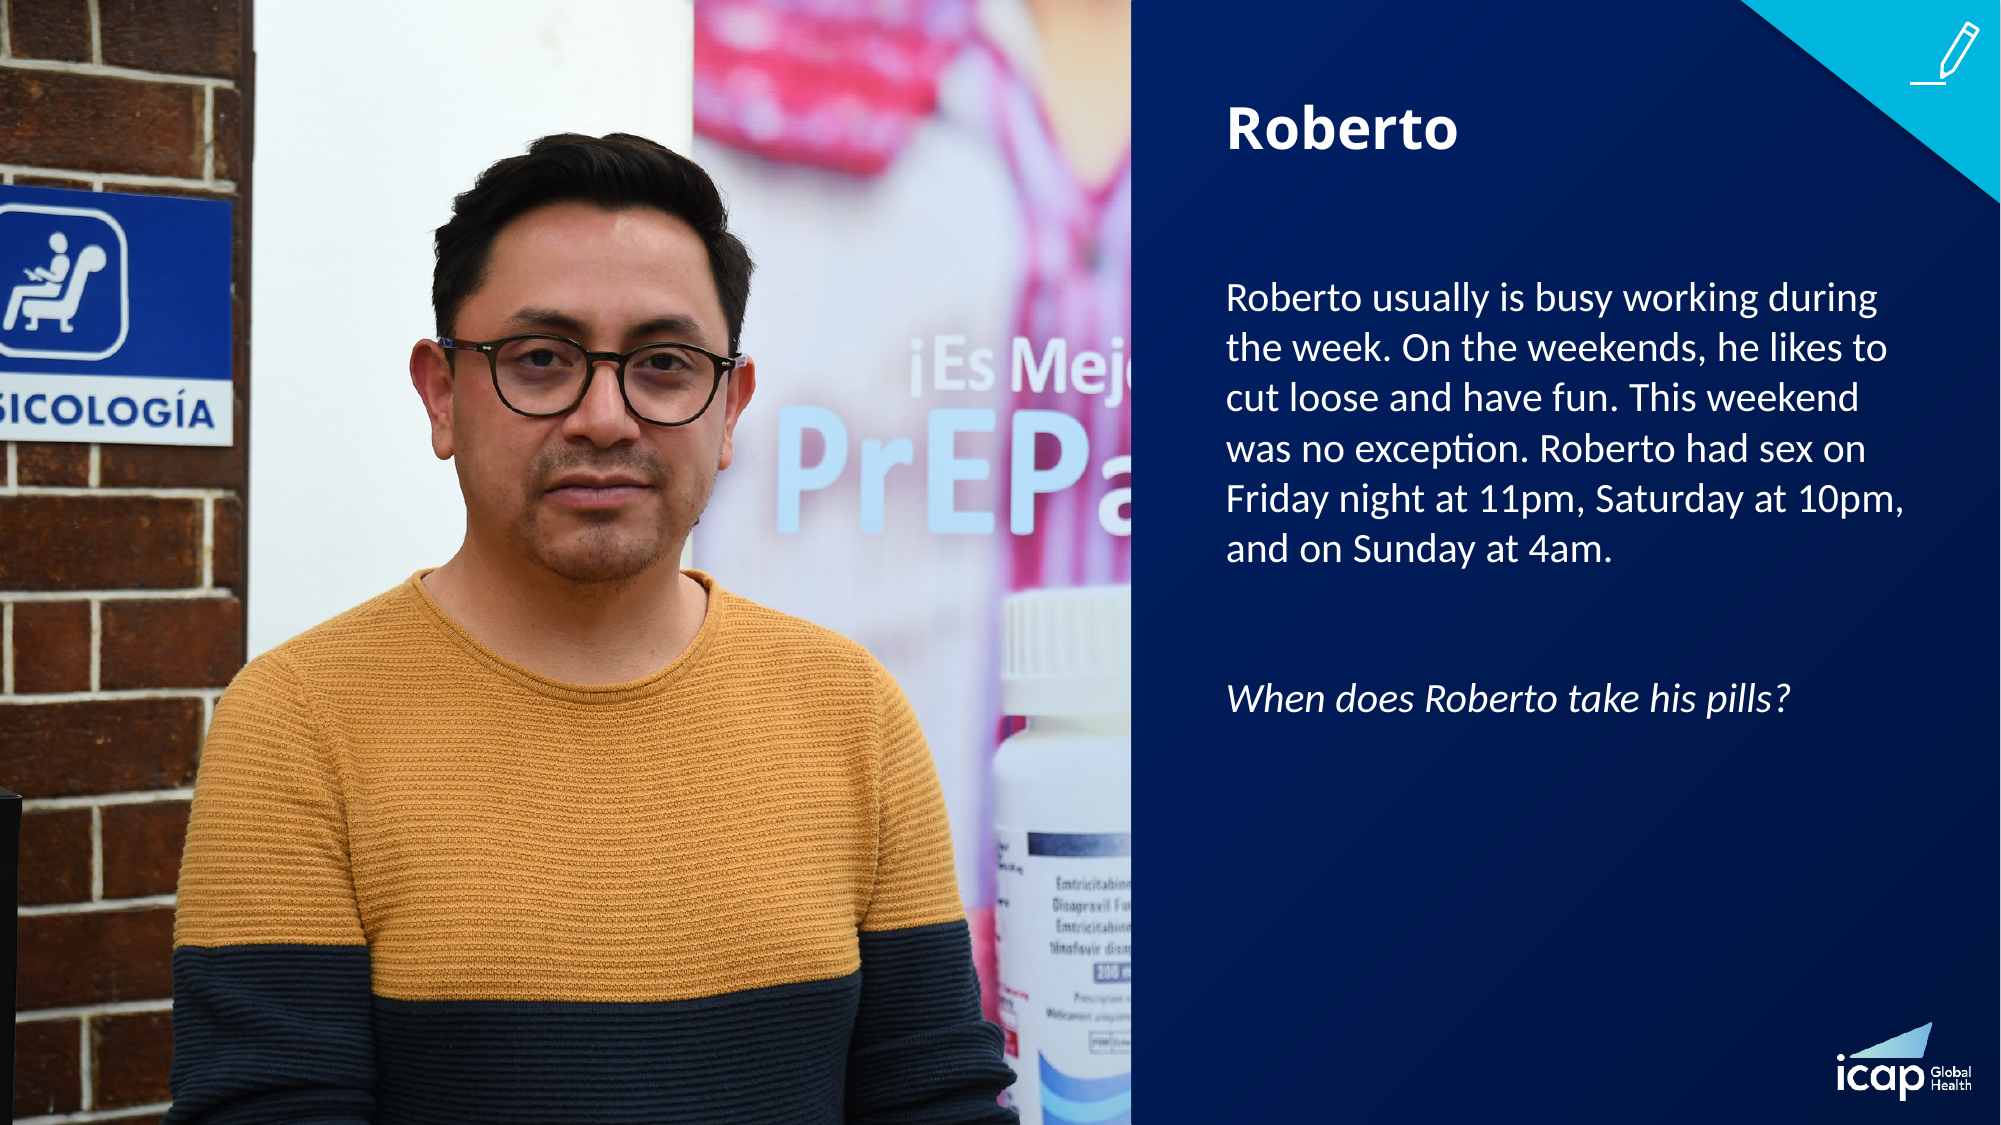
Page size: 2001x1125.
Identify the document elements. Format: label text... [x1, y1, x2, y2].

title Roberto​ [1210, 83, 1928, 223]
picture [1837, 1022, 1971, 1101]
text_box [1739, 0, 2000, 205]
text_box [1909, 22, 1979, 84]
list Roberto usually is busy working during the week. On the weekends, he likes to cut loose and have fun. This weekend was no exception. Roberto had sex on Friday night at 11pm, Saturday at 10pm, and on Sunday at 4am. ​ When does Roberto take his pills?​ [1210, 262, 1928, 998]
picture [0, 0, 1132, 1125]
